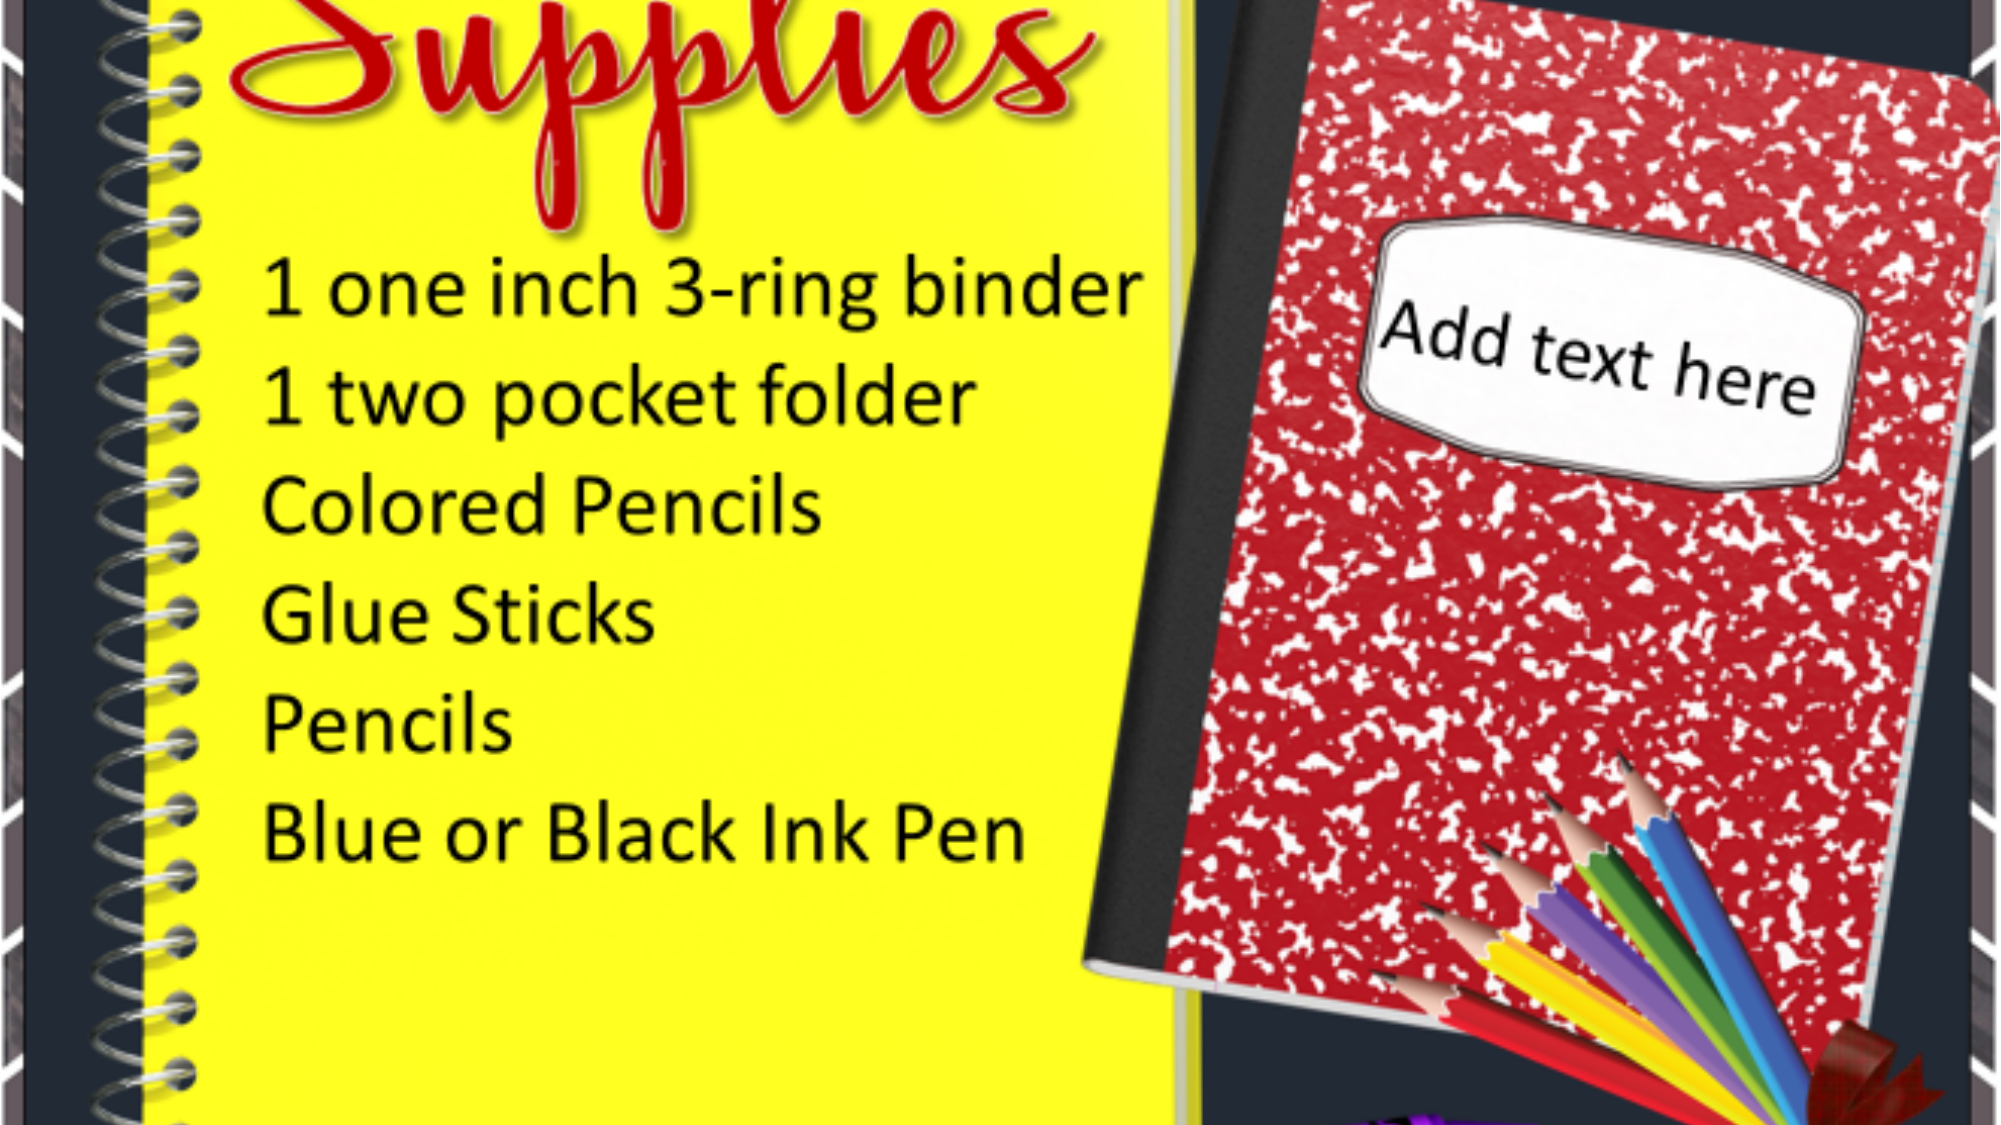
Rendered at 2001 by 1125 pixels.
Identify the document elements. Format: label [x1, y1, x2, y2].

list [0, 0, 2000, 1125]
